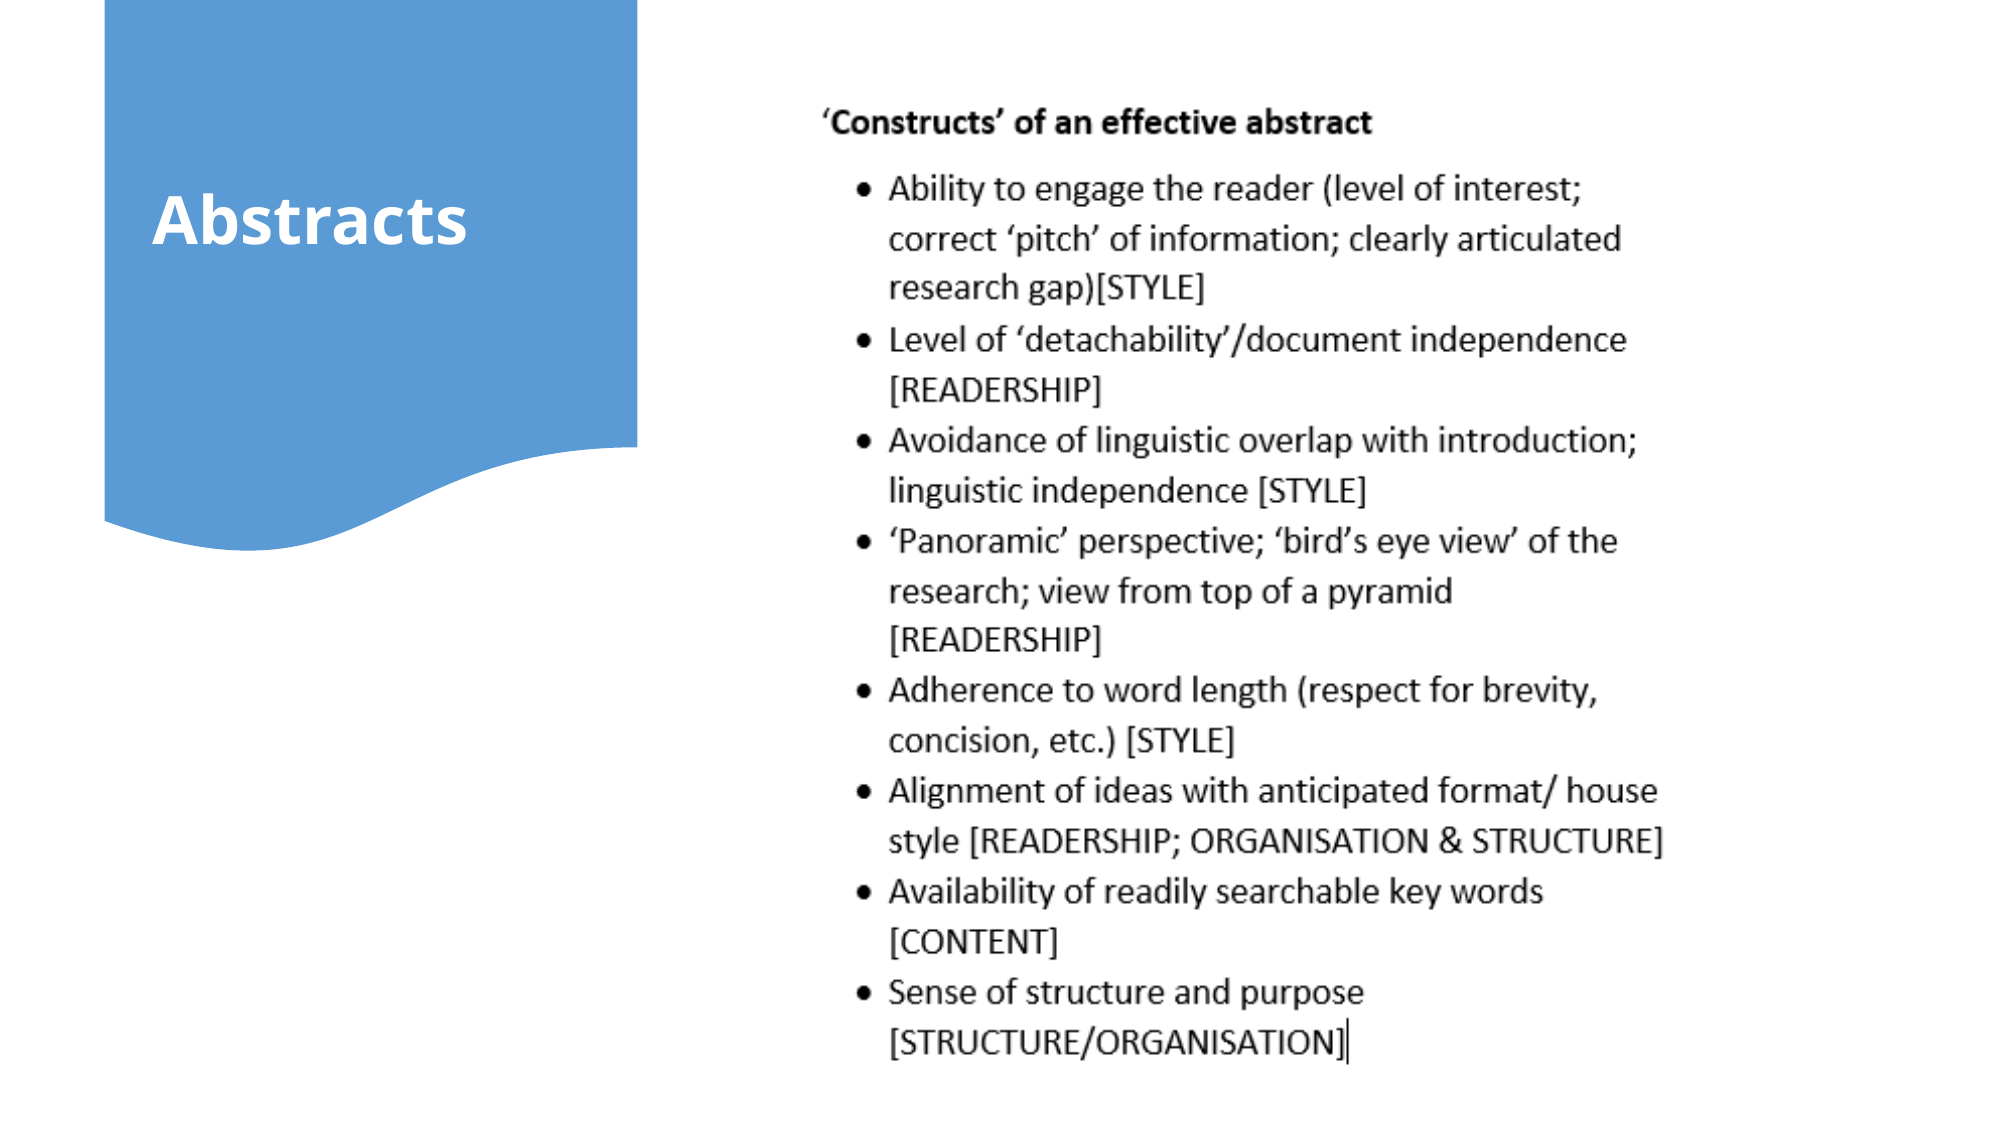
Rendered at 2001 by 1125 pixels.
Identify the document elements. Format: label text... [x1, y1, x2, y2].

text_box [103, 0, 639, 552]
title Abstracts [137, 28, 604, 417]
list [777, 66, 1758, 1085]
